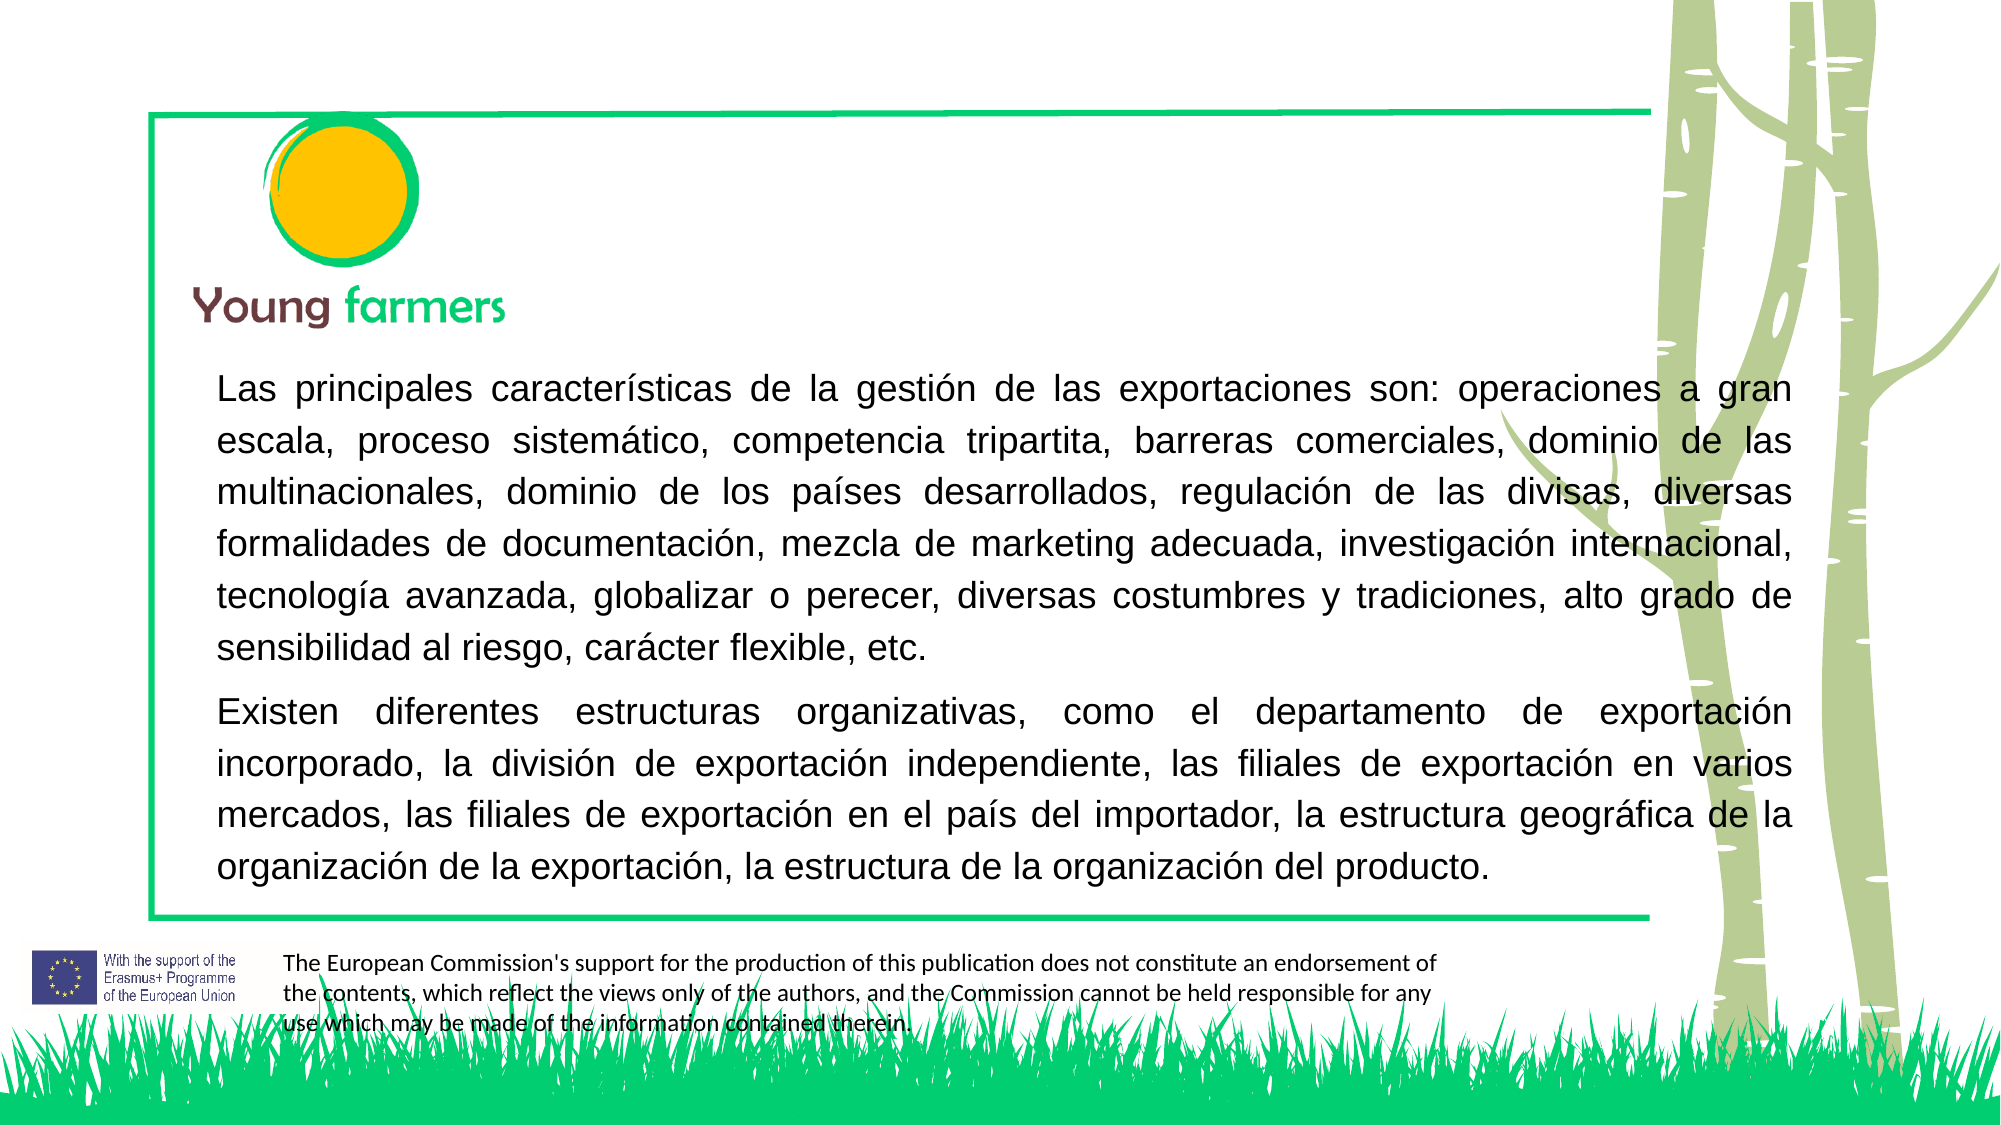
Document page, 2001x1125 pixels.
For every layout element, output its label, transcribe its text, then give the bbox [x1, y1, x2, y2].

text_box [1881, 1030, 1904, 1079]
text_box [1877, 1051, 1884, 1079]
text_box The European Commission's support for the production of this publication does not constitute an endorsement of the contents, which reflect the views only of the authors, and the Commission cannot be held responsible for any use which may be made of the information contained therein. [268, 939, 1474, 1044]
text_box [1713, 895, 1770, 1072]
text_box [1657, 0, 2000, 1069]
text_box [150, 110, 1651, 919]
picture [21, 939, 319, 1014]
picture [187, 111, 511, 329]
text_box Las principales características de la gestión de las exportaciones son: operaciones a gran escala, proceso sistemático, competencia tripartita, barreras comerciales, dominio de las multinacionales, dominio de los países desarrollados, regulación de las divisas, diversas formalidades de documentación, mezcla de marketing adecuada, investigación internacional, tecnología avanzada, globalizar o perecer, diversas costumbres y tradiciones, alto grado de sensibilidad al riesgo, carácter flexible, etc. Existen diferentes estructuras organizativas, como el departamento de exportación incorporado, la división de exportación independiente, las filiales de exportación en varios mercados, las filiales de exportación en el país del importador, la estructura geográfica de la organización de la exportación, la estructura de la organización del producto. [187, 349, 1808, 895]
